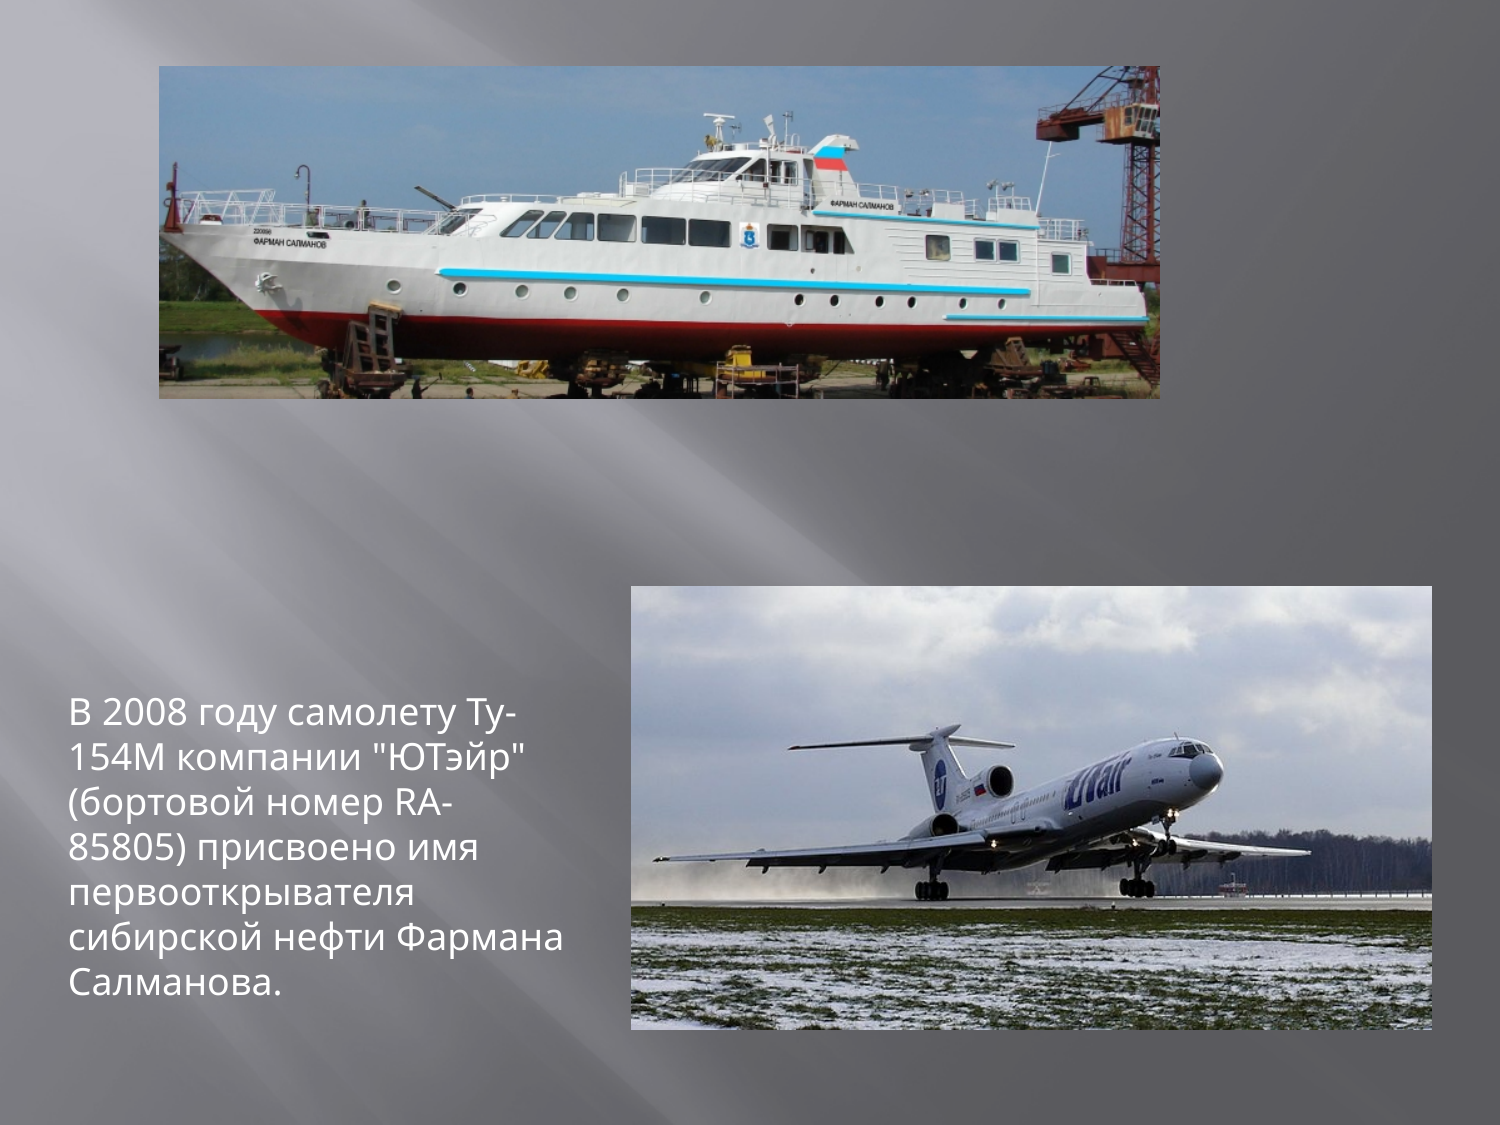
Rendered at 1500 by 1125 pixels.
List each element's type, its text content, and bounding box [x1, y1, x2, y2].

picture [631, 585, 1433, 1031]
picture [159, 66, 1160, 400]
text_box В 2008 году самолету Ту-154М компании "ЮТэйр" (бортовой номер RA-85805) присвоено имя первооткрывателя сибирской нефти Фармана Салманова. [53, 680, 585, 1011]
